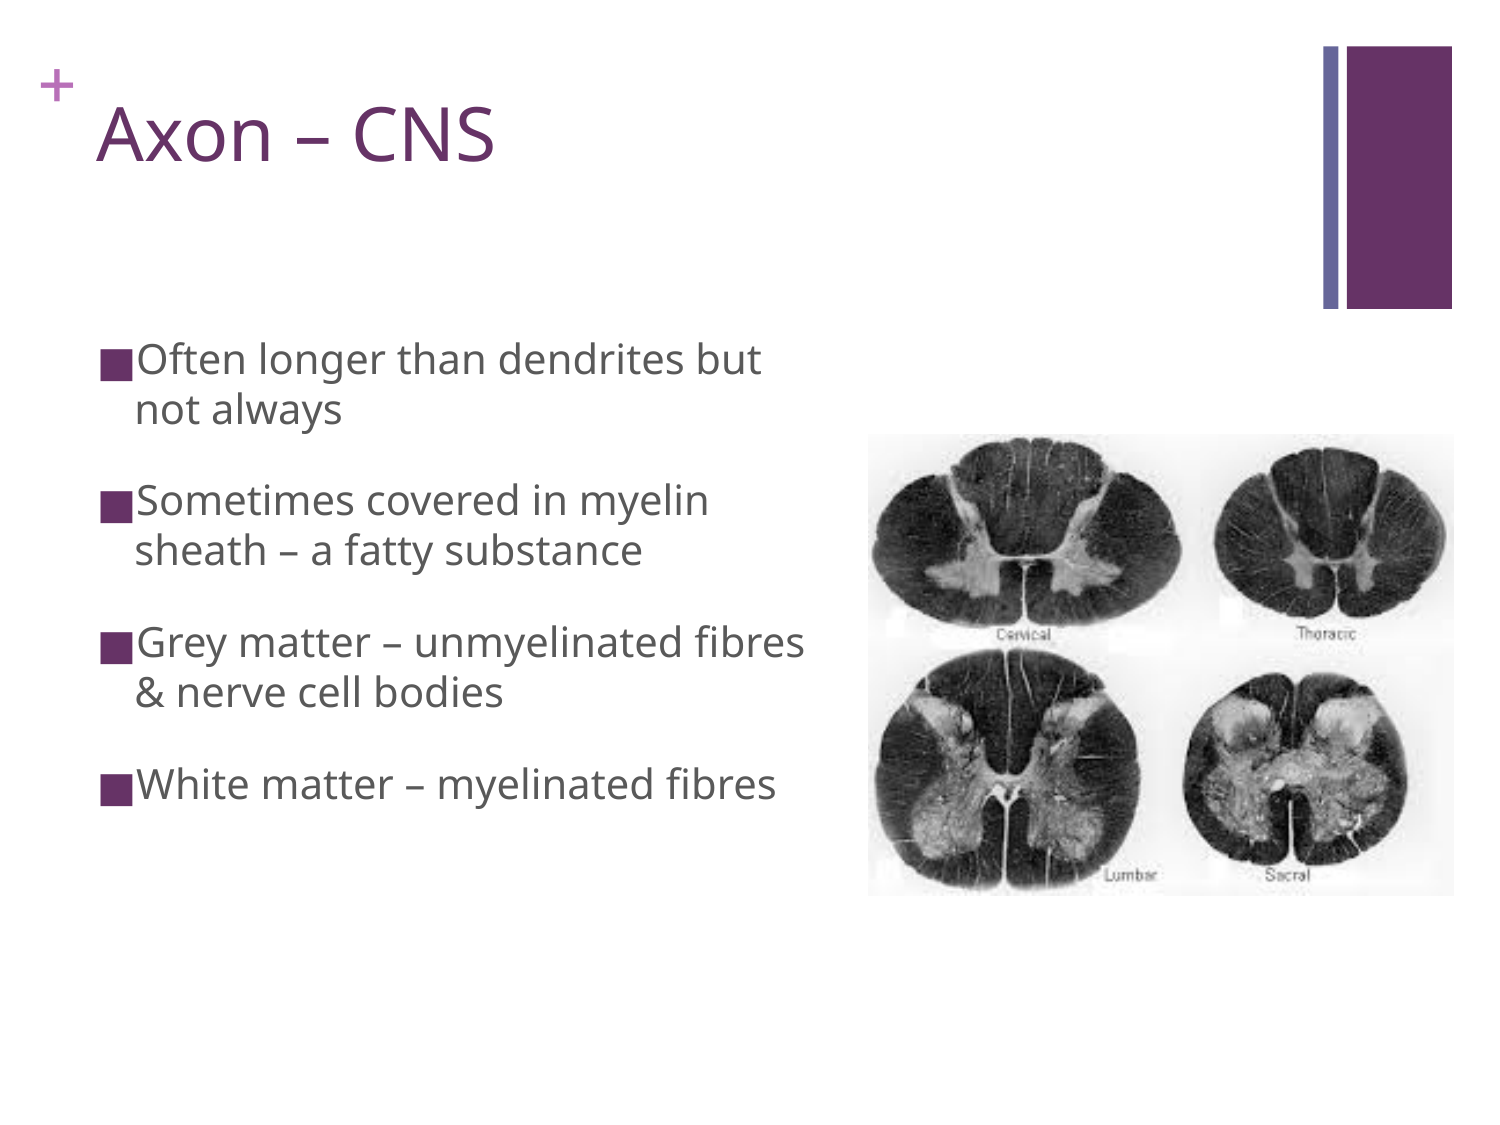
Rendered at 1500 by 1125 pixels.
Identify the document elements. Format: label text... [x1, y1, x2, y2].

list Often longer than dendrites but not always Sometimes covered in myelin sheath – a fatty substance Grey matter – unmyelinated fibres & nerve cell bodies White matter – myelinated fibres [81, 324, 829, 1005]
picture [867, 434, 1455, 896]
title Axon – CNS [81, 79, 1322, 263]
